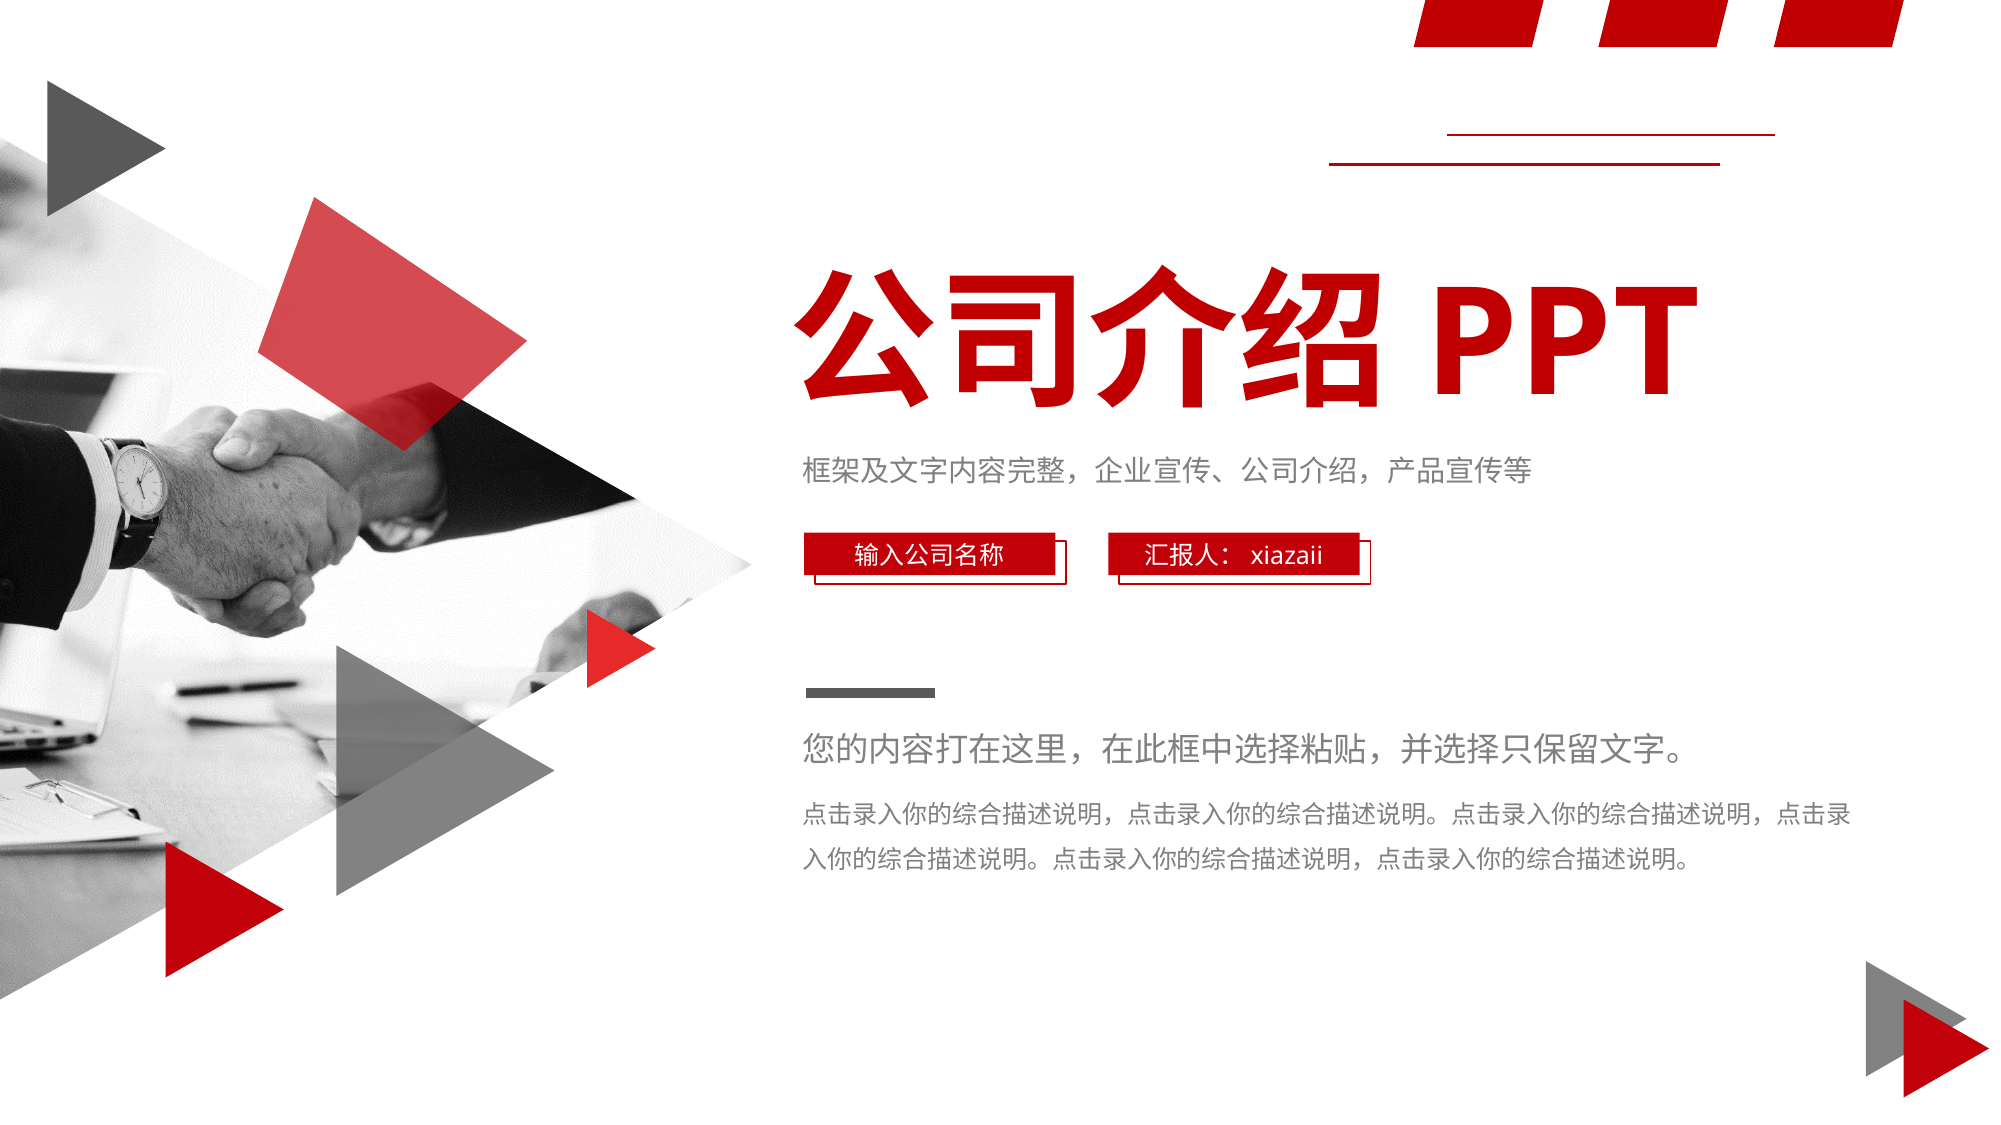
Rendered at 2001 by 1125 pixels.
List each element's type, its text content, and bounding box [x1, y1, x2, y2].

text_box [814, 541, 1067, 584]
text_box 框架及文字内容完整，企业宣传、公司介绍，产品宣传等 [787, 445, 1683, 496]
text_box [1771, 0, 1906, 50]
text_box 点击录入你的综合描述说明，点击录入你的综合描述说明。点击录入你的综合描述说明，点击录入你的综合描述说明。点击录入你的综合描述说明，点击录入你的综合描述说明。 [787, 775, 1880, 1015]
text_box 汇报人：xiazaii [1108, 532, 1360, 576]
text_box [587, 609, 656, 688]
text_box [257, 196, 528, 452]
text_box [1411, 0, 1546, 50]
text_box [0, 137, 752, 1000]
text_box [336, 645, 555, 896]
text_box [47, 80, 166, 217]
text_box 输入公司名称 [804, 532, 1056, 576]
text_box [165, 841, 284, 978]
text_box 您的内容打在这里，在此框中选择粘贴，并选择只保留文字。 [787, 720, 1757, 775]
text_box [1119, 541, 1371, 584]
text_box [1596, 0, 1731, 50]
text_box 公司介绍PPT [774, 236, 1917, 432]
text_box [1865, 961, 1967, 1077]
text_box [1903, 999, 1990, 1098]
